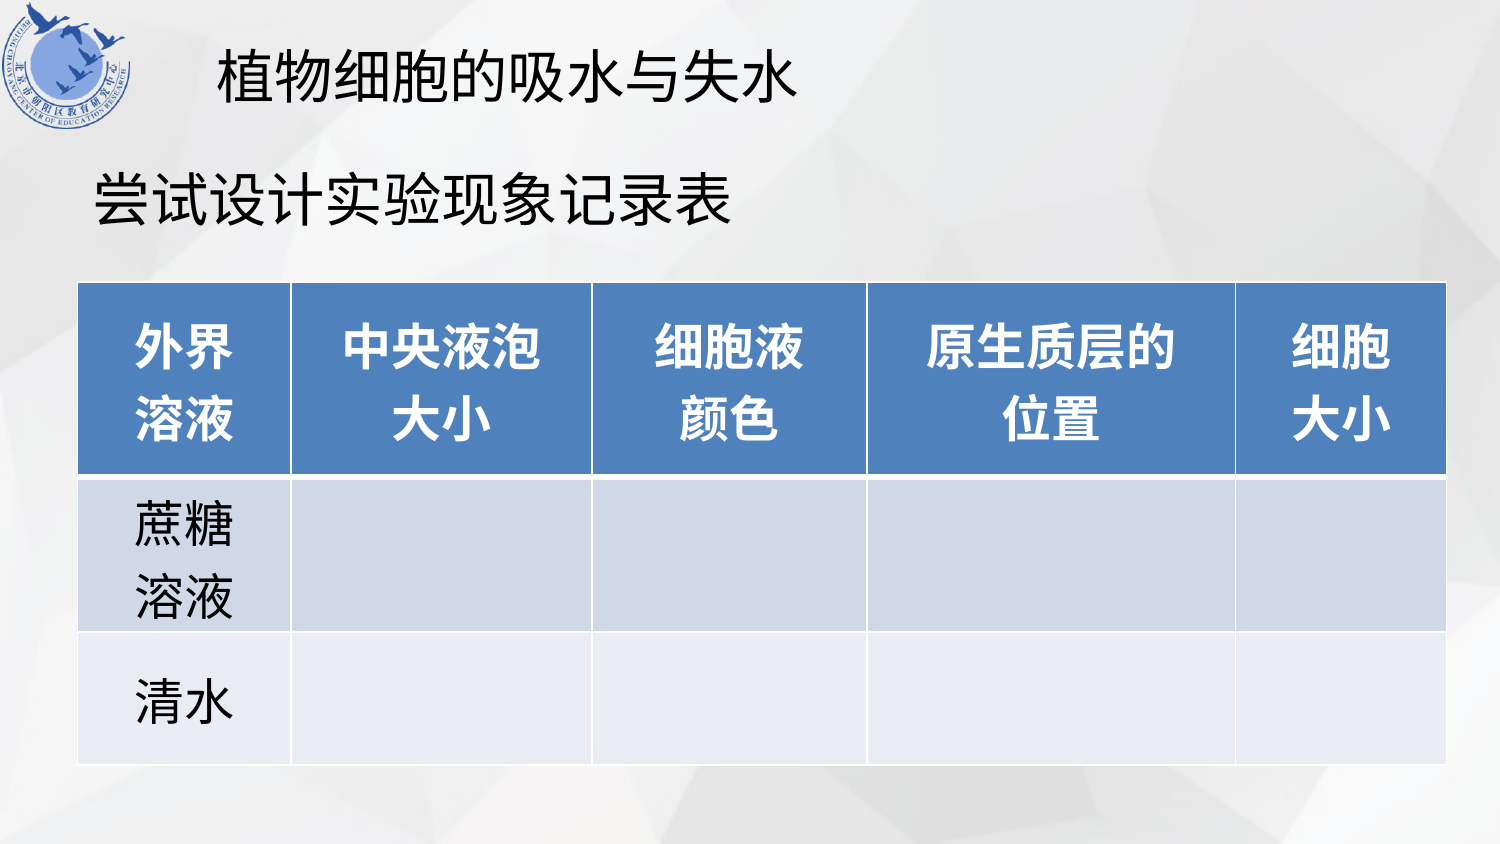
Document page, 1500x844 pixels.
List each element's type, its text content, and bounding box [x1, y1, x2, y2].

table_cell [593, 480, 866, 631]
table_header 外界 溶液 [78, 283, 290, 474]
text_box 植物细胞的吸水与失水 [201, 32, 1036, 118]
table_cell [292, 633, 591, 764]
table_header 细胞液 颜色 [593, 283, 866, 474]
table_header 原生质层的 位置 [868, 283, 1235, 474]
table_cell [593, 633, 866, 764]
table_cell 蔗糖 溶液 [78, 480, 290, 631]
table_cell [292, 480, 591, 631]
table_header 细胞 大小 [1236, 283, 1446, 474]
table_header 中央液泡 大小 [292, 283, 591, 474]
text_box 尝试设计实验现象记录表 [77, 155, 911, 241]
table_cell 清水 [78, 633, 290, 764]
table_cell [1236, 480, 1446, 631]
picture [0, 0, 1500, 844]
table_cell [868, 480, 1235, 631]
table_cell [868, 633, 1235, 764]
table_cell [1236, 633, 1446, 764]
